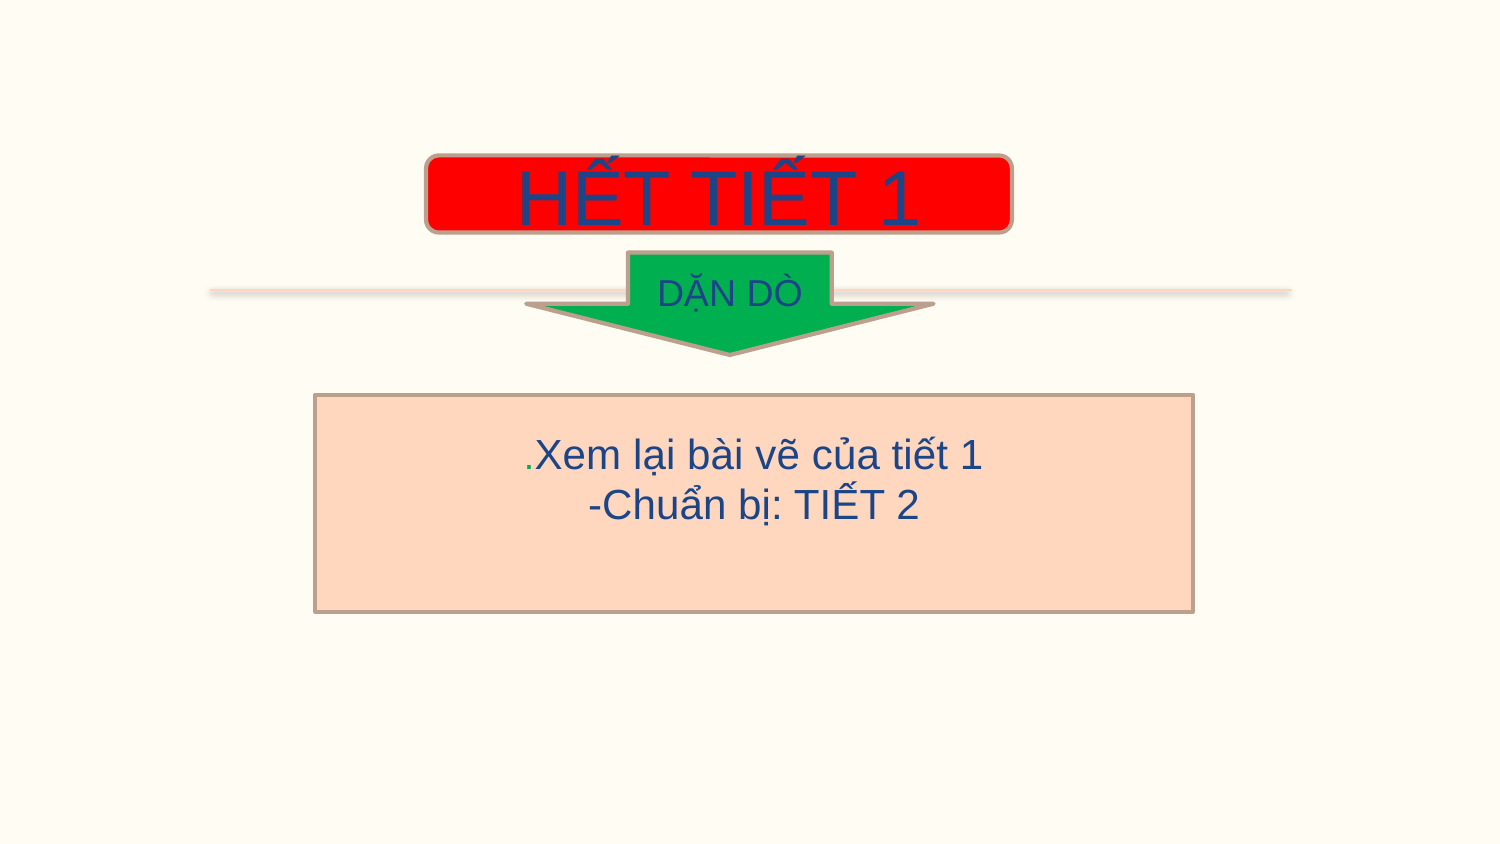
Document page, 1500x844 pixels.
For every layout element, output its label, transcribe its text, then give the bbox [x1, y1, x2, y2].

text_box HẾT TIẾT 1 [423, 153, 1015, 235]
text_box .Xem lại bài vẽ của tiết 1 -Chuẩn bị: TIẾT 2 [313, 393, 1195, 614]
text_box DẶN DÒ [524, 250, 936, 358]
